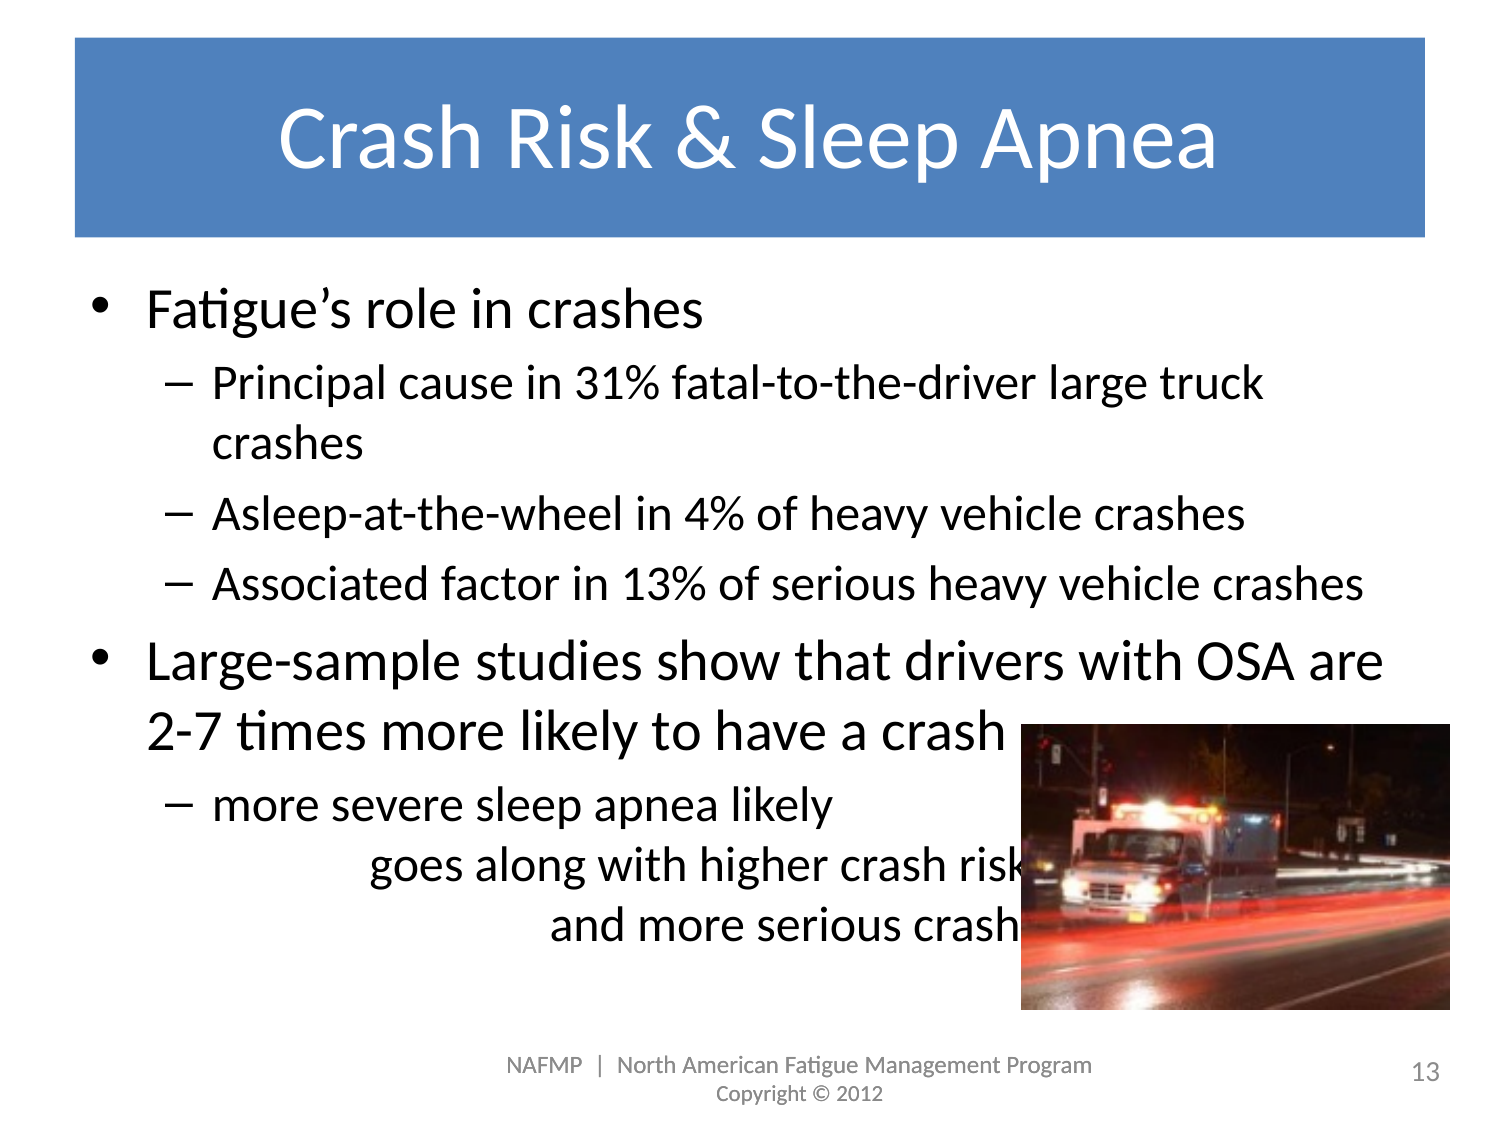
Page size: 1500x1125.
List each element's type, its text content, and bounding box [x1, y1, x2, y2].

picture [1021, 724, 1450, 1011]
title Crash Risk & Sleep Apnea [75, 45, 1425, 233]
list Fatigue’s role in crashes Principal cause in 31% fatal-to-the-driver large truck crashes Asleep-at-the-wheel in 4% of heavy vehicle crashes Associated factor in 13% of serious heavy vehicle crashes Large-sample studies show that drivers with OSA are 2-7 times more likely to have a crash more severe sleep apnea likely goes along with higher crash risk and more serious crashes [75, 262, 1425, 1005]
